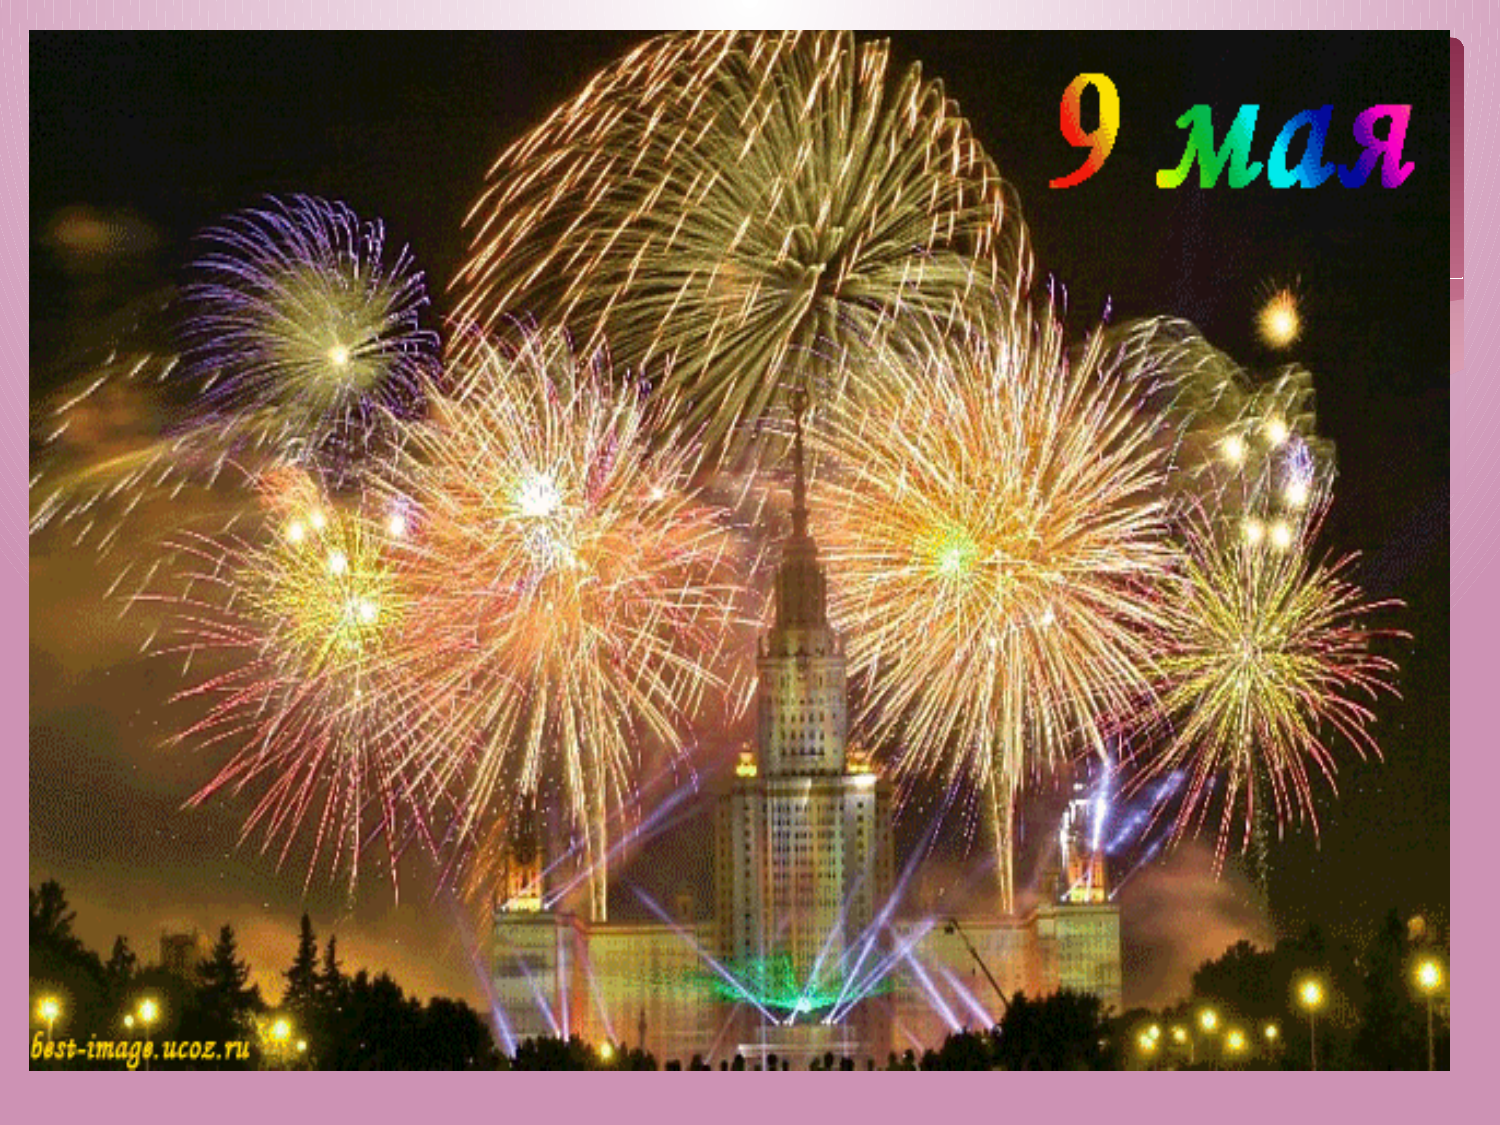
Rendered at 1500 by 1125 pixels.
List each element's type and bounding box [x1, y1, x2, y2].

picture [29, 30, 1451, 1071]
